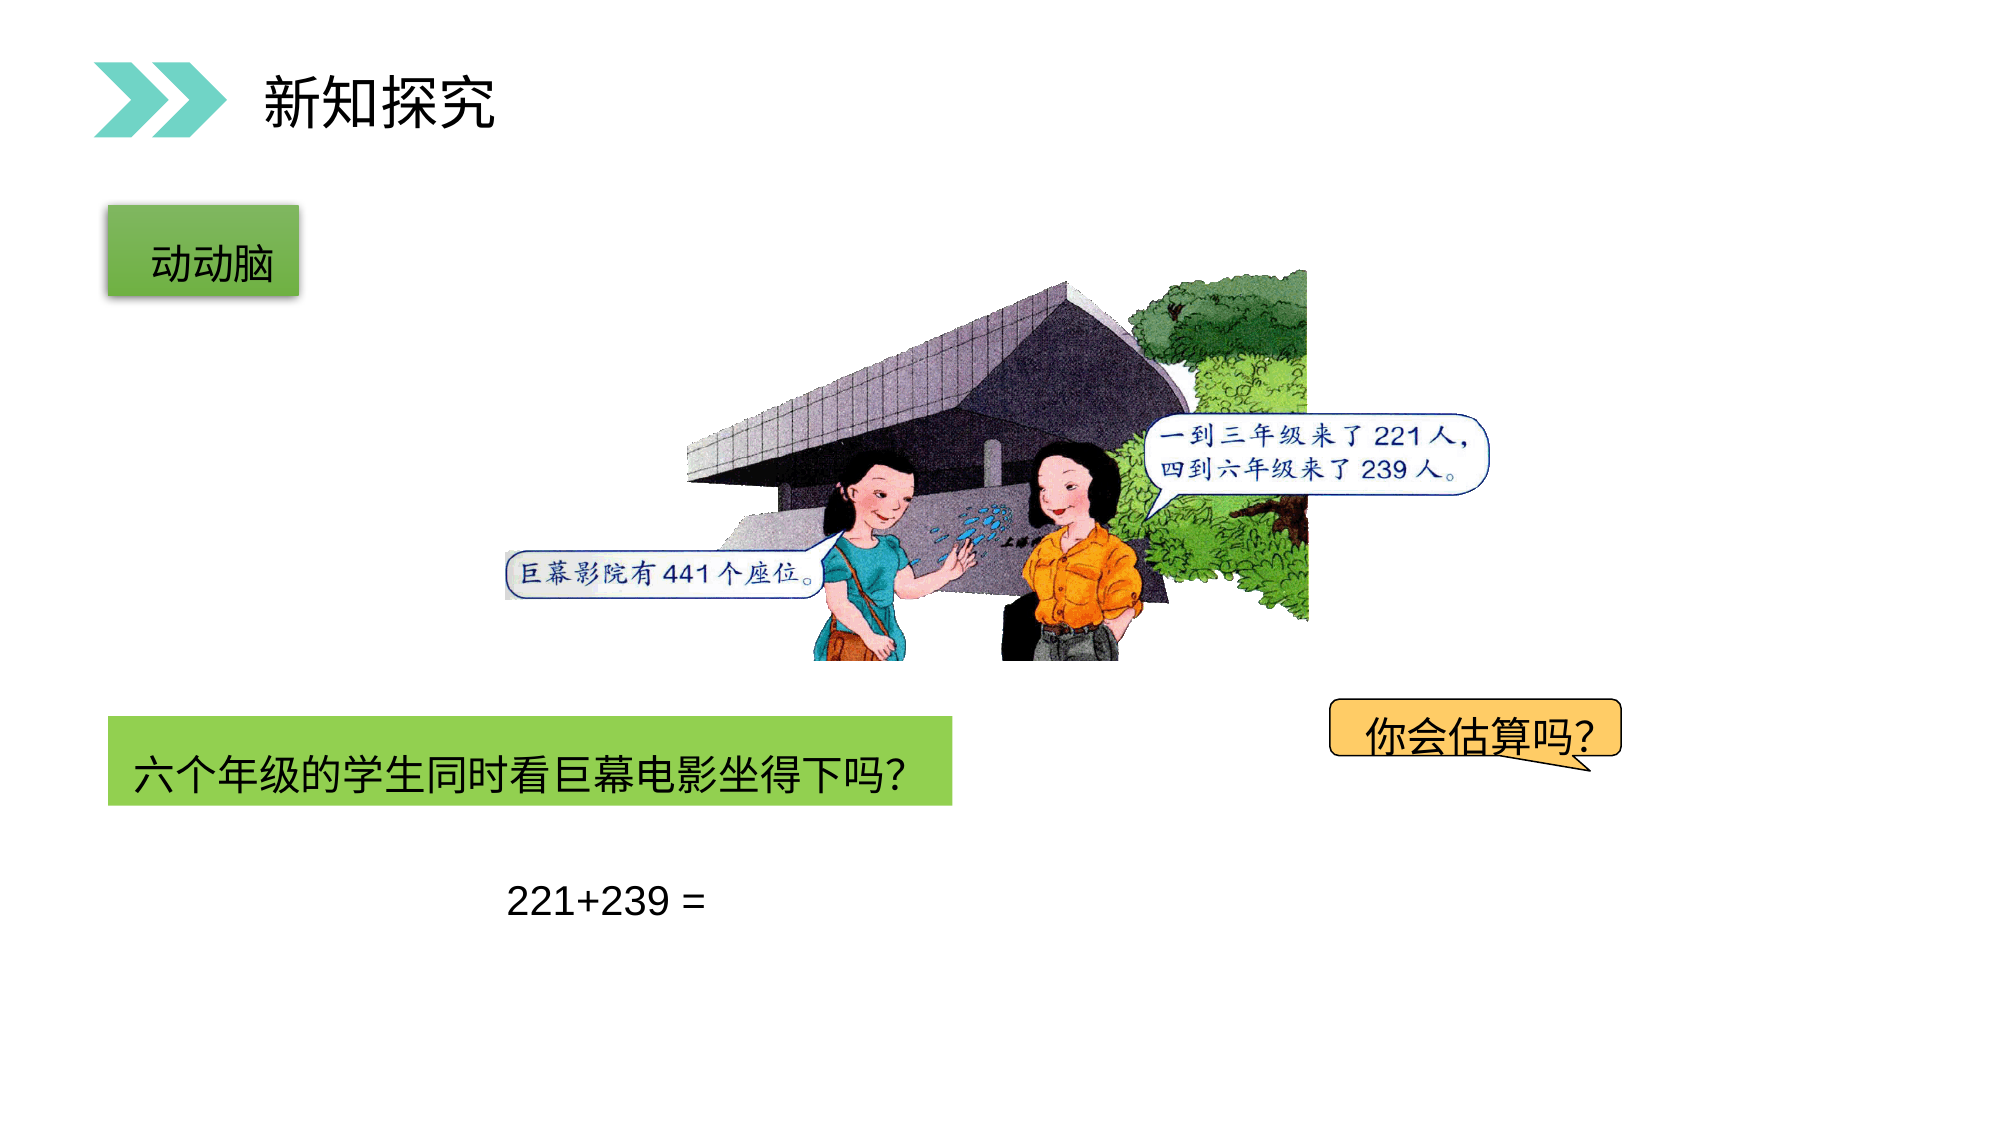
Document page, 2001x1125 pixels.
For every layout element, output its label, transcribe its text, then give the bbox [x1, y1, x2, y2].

picture [504, 255, 1503, 731]
text_box 你会估算吗？ [1350, 756, 1631, 768]
text_box 新知探究 [248, 66, 1088, 137]
text_box 221+239 = [491, 866, 870, 932]
text_box 动动脑 [108, 205, 299, 296]
text_box 六个年级的学生同时看巨幕电影坐得下吗？ [108, 716, 953, 806]
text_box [1329, 587, 2000, 756]
